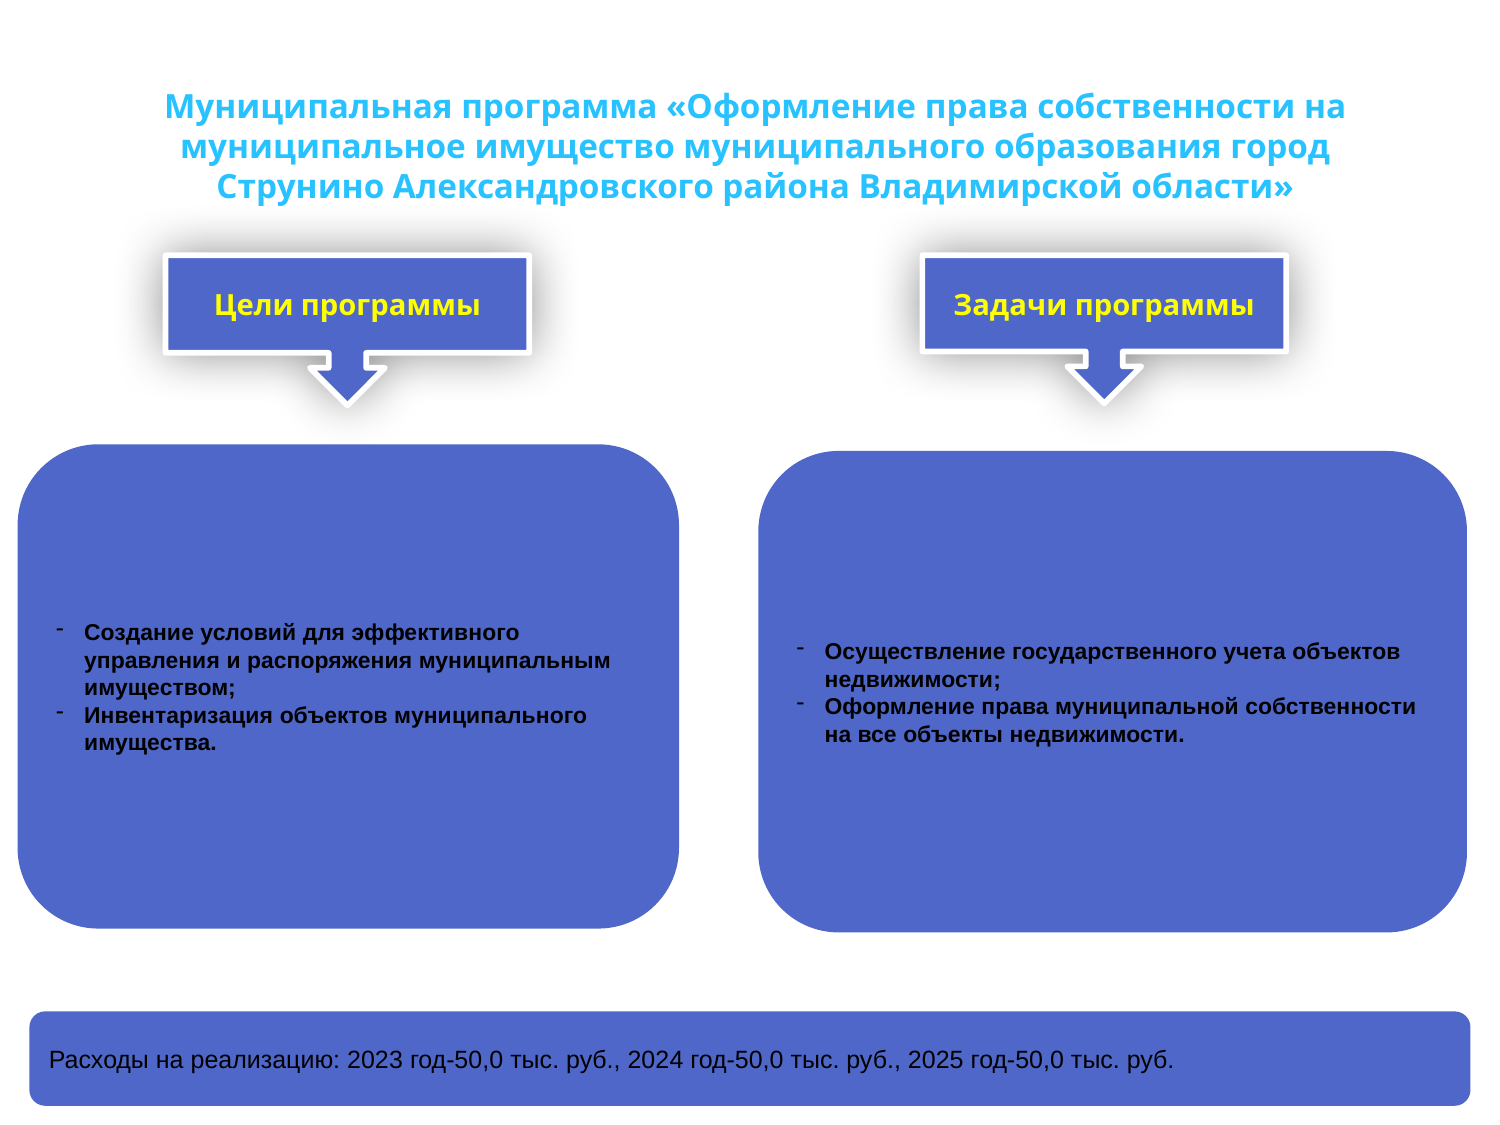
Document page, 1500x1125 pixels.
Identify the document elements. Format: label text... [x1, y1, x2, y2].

text_box Осуществление государственного учета объектов недвижимости; Оформление права муниципальной собственности на все объекты недвижимости. [756, 448, 1470, 935]
text_box Создание условий для эффективного управления и распоряжения муниципальным имуществом; Инвентаризация объектов муниципального имущества. [15, 442, 682, 931]
text_box Муниципальная программа «Оформление права собственности на муниципальное имущество муниципального образования город Струнино Александровского района Владимирской области» [100, 78, 1412, 220]
text_box Расходы на реализацию: 2023 год-50,0 тыс. руб., 2024 год-50,0 тыс. руб., 2025 год-50,0 тыс. руб. [27, 1009, 1473, 1108]
text_box Задачи программы [920, 253, 1289, 406]
text_box Цели программы [163, 253, 532, 408]
